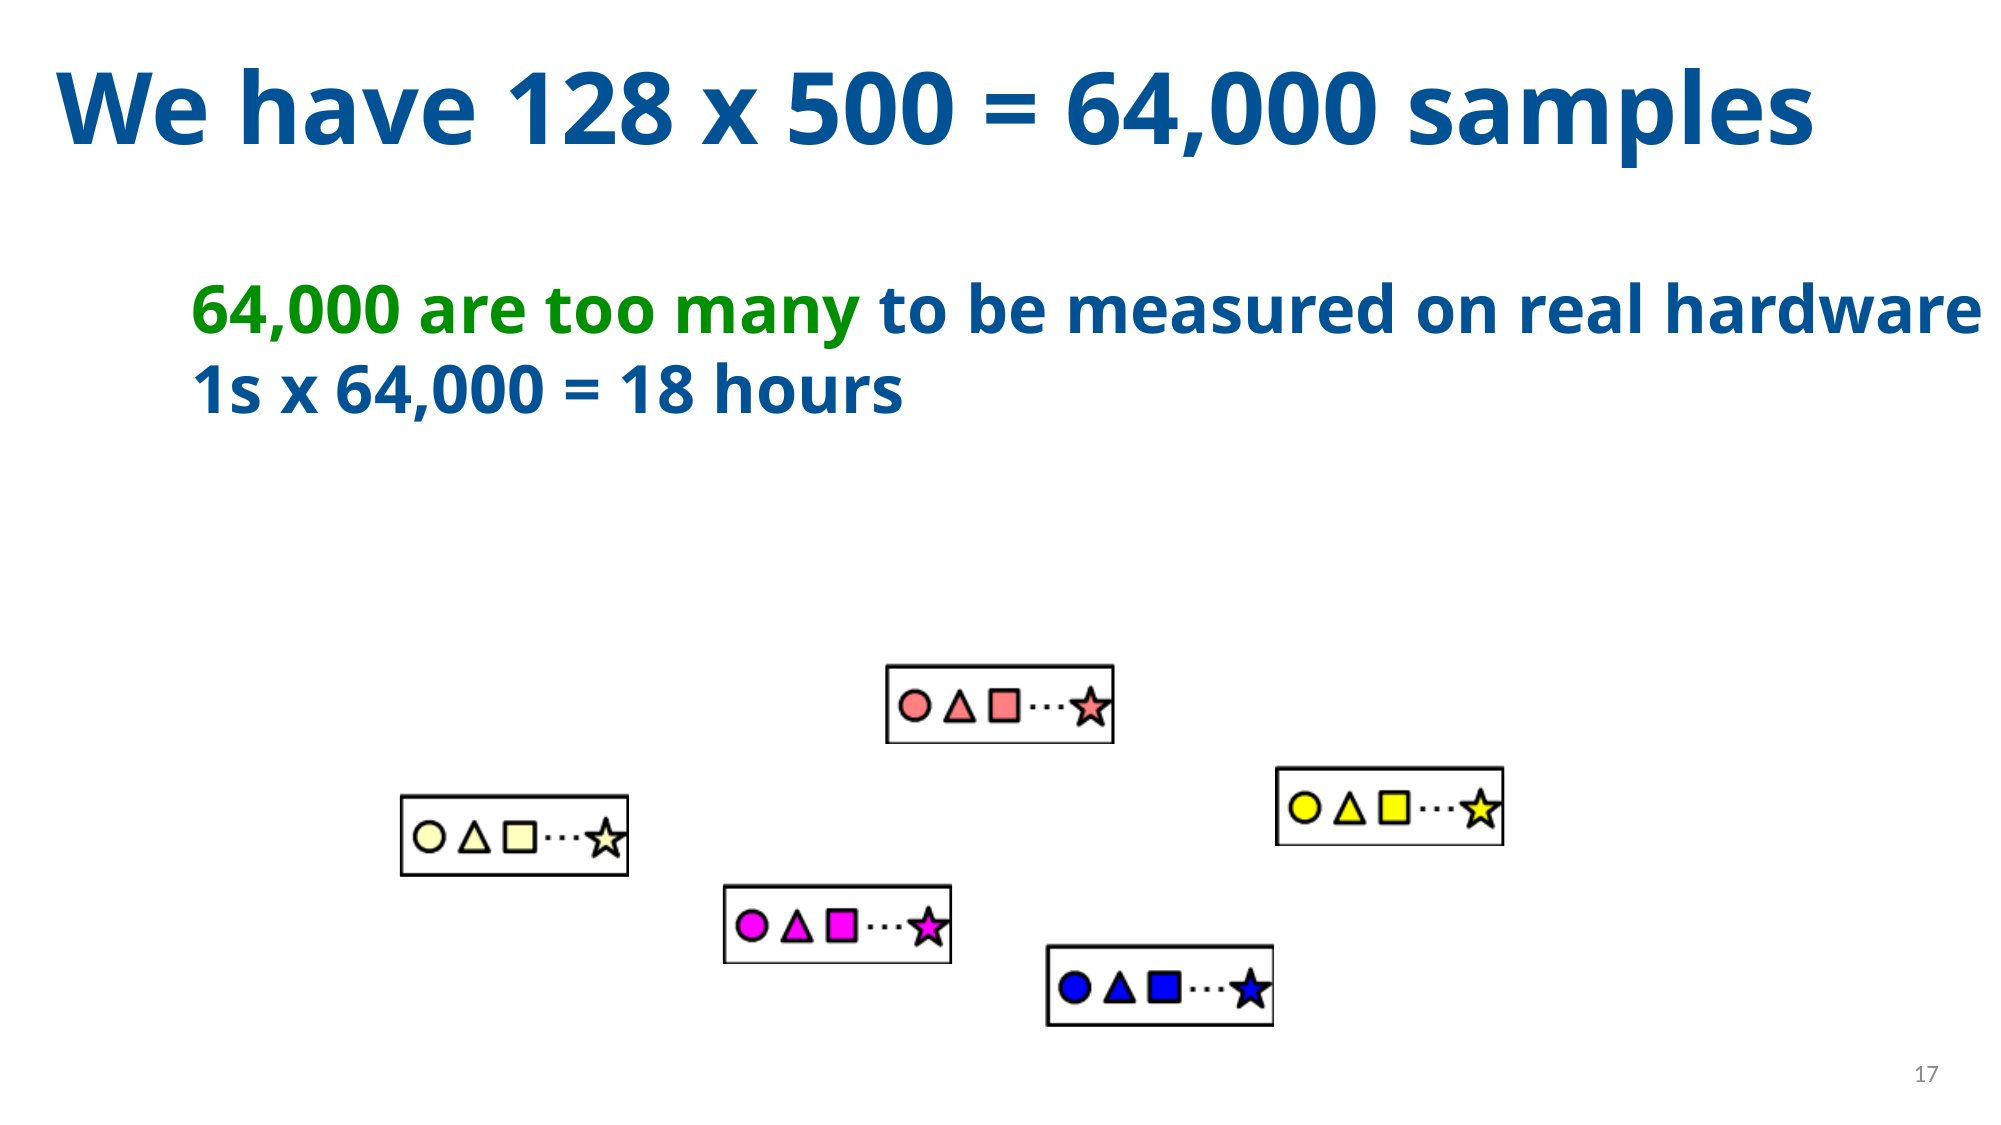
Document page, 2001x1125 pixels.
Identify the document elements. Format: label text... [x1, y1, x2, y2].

picture [722, 876, 953, 964]
slide_number 16 [1504, 1042, 1955, 1103]
text_box We have 128 x 500 = 64,000 samples [41, 50, 1934, 195]
text_box 64,000 are too many to be measured on real hardware 1s x 64,000 = 18 hours [185, 261, 2000, 433]
picture [1044, 936, 1274, 1027]
picture [885, 656, 1115, 744]
picture [399, 786, 630, 877]
picture [1275, 757, 1505, 846]
